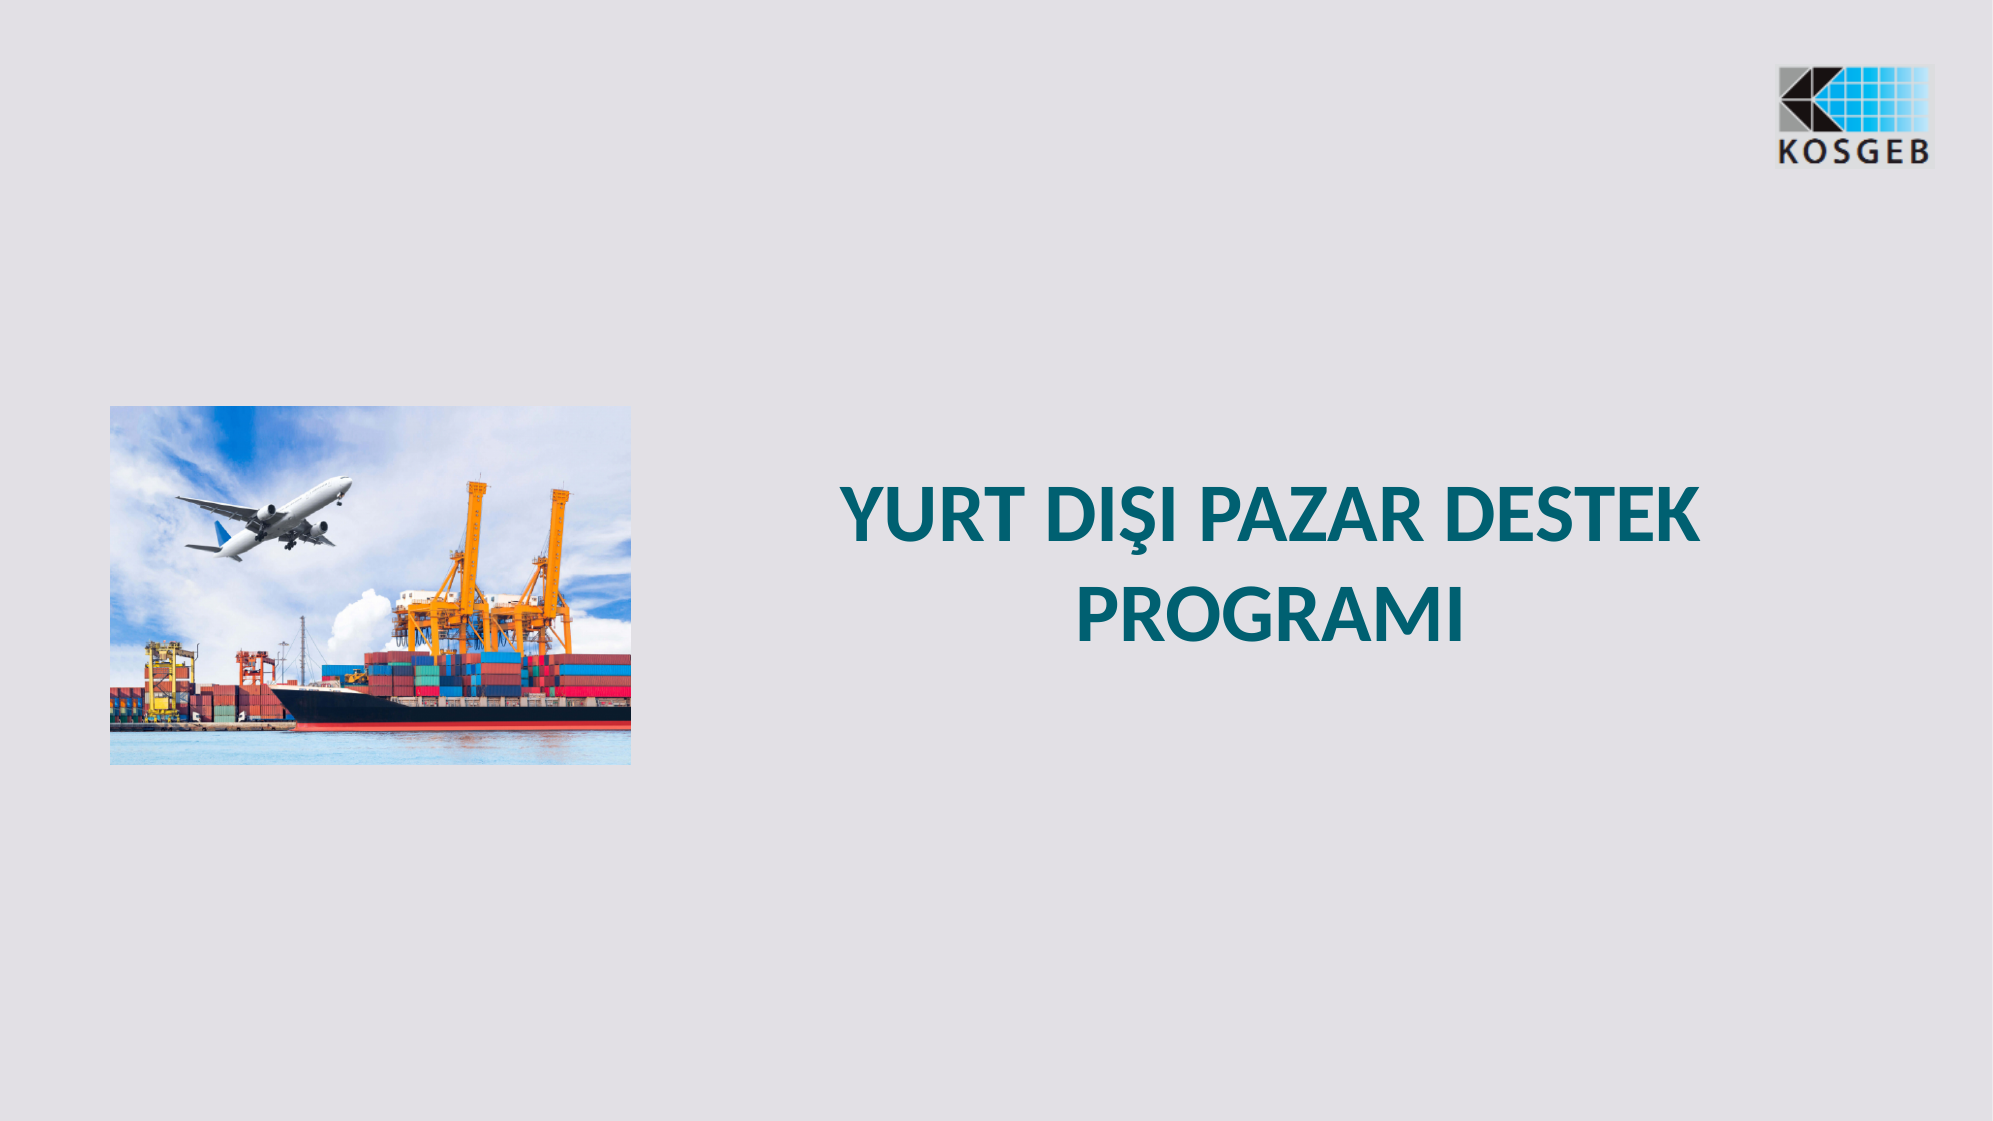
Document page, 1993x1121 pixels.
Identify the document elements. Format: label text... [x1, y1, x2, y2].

picture [1775, 63, 1935, 170]
picture [110, 406, 631, 765]
text_box YURT DIŞI PAZAR DESTEK PROGRAMI [641, 450, 1901, 666]
